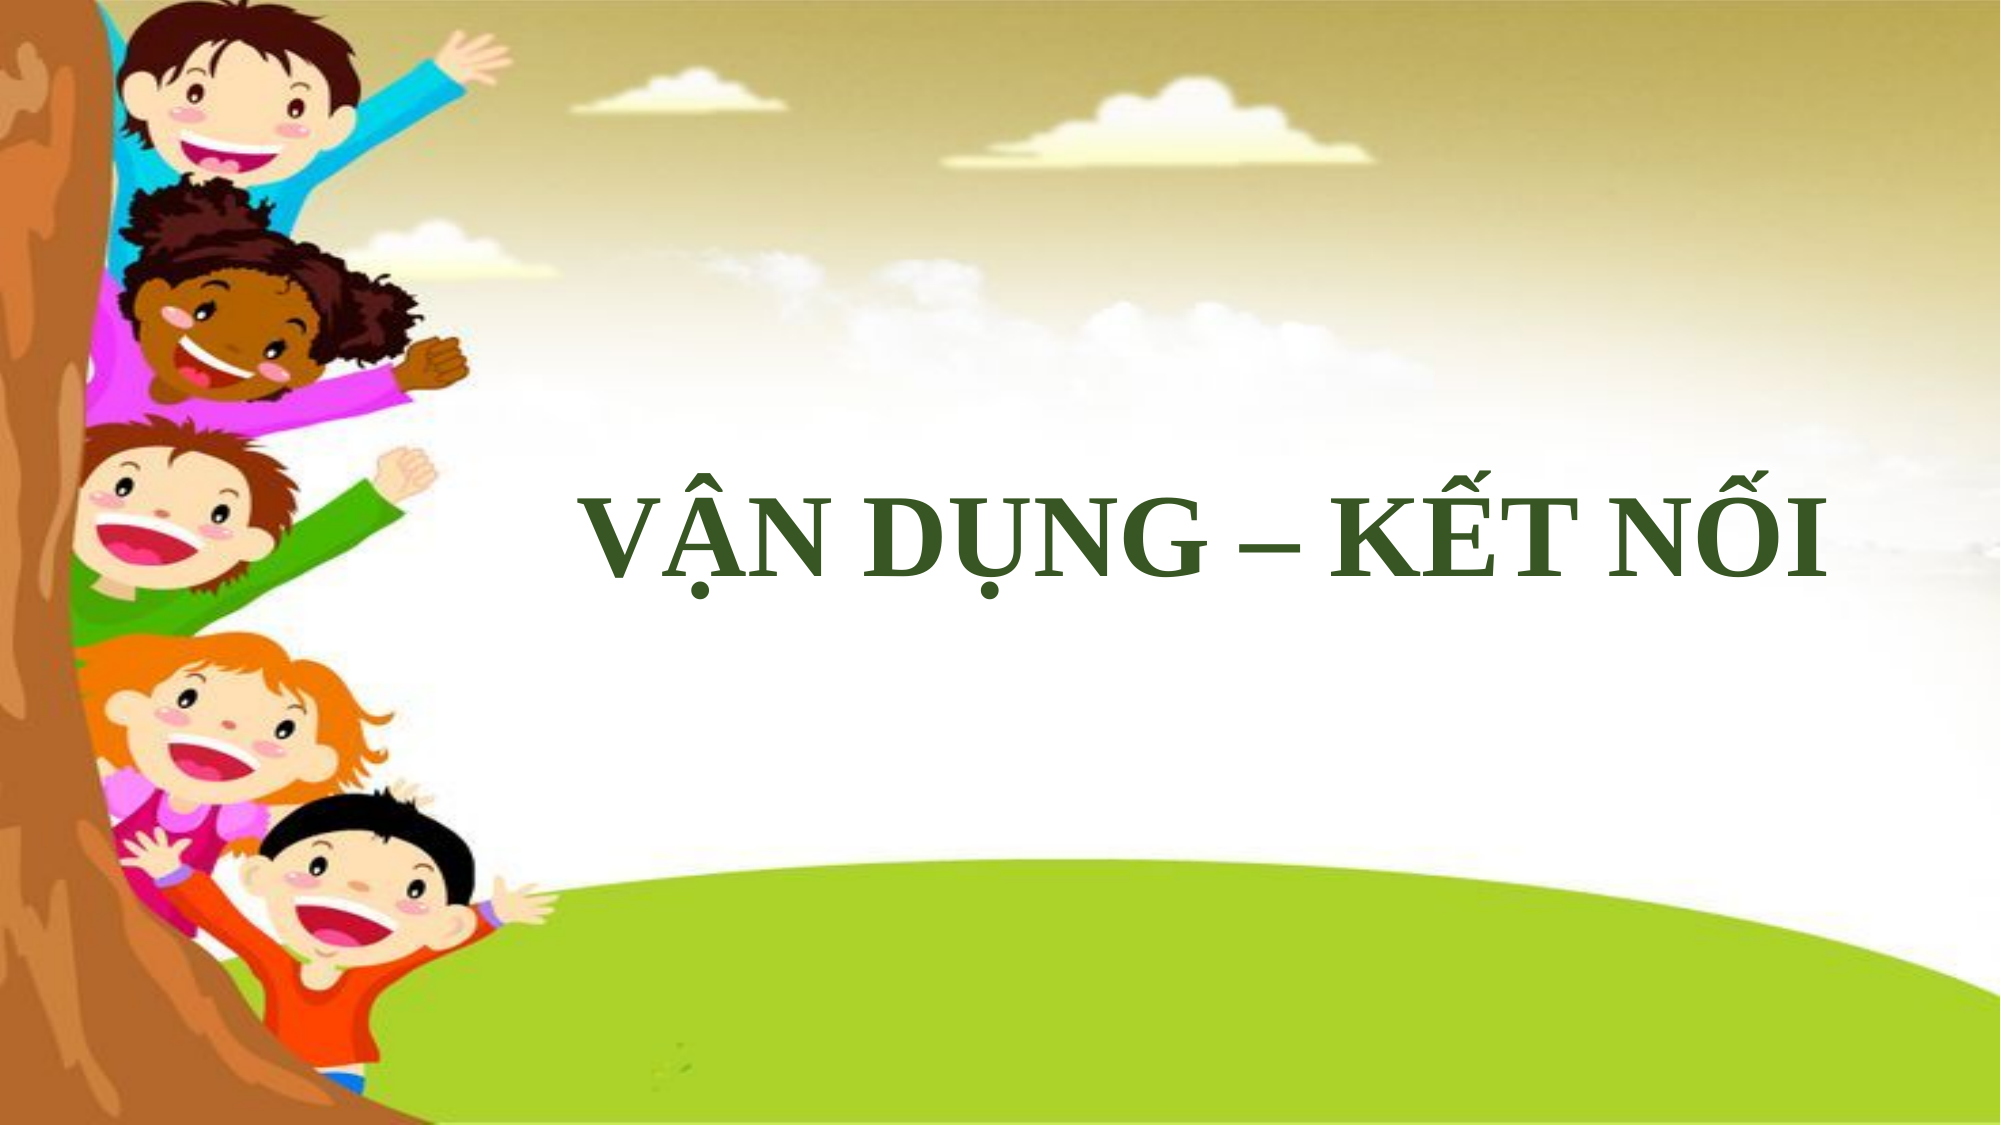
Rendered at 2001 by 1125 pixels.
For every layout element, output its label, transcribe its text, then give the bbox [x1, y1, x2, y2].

text_box VẬN DỤNG – KẾT NỐI [428, 429, 1980, 647]
picture [0, 0, 2001, 1125]
